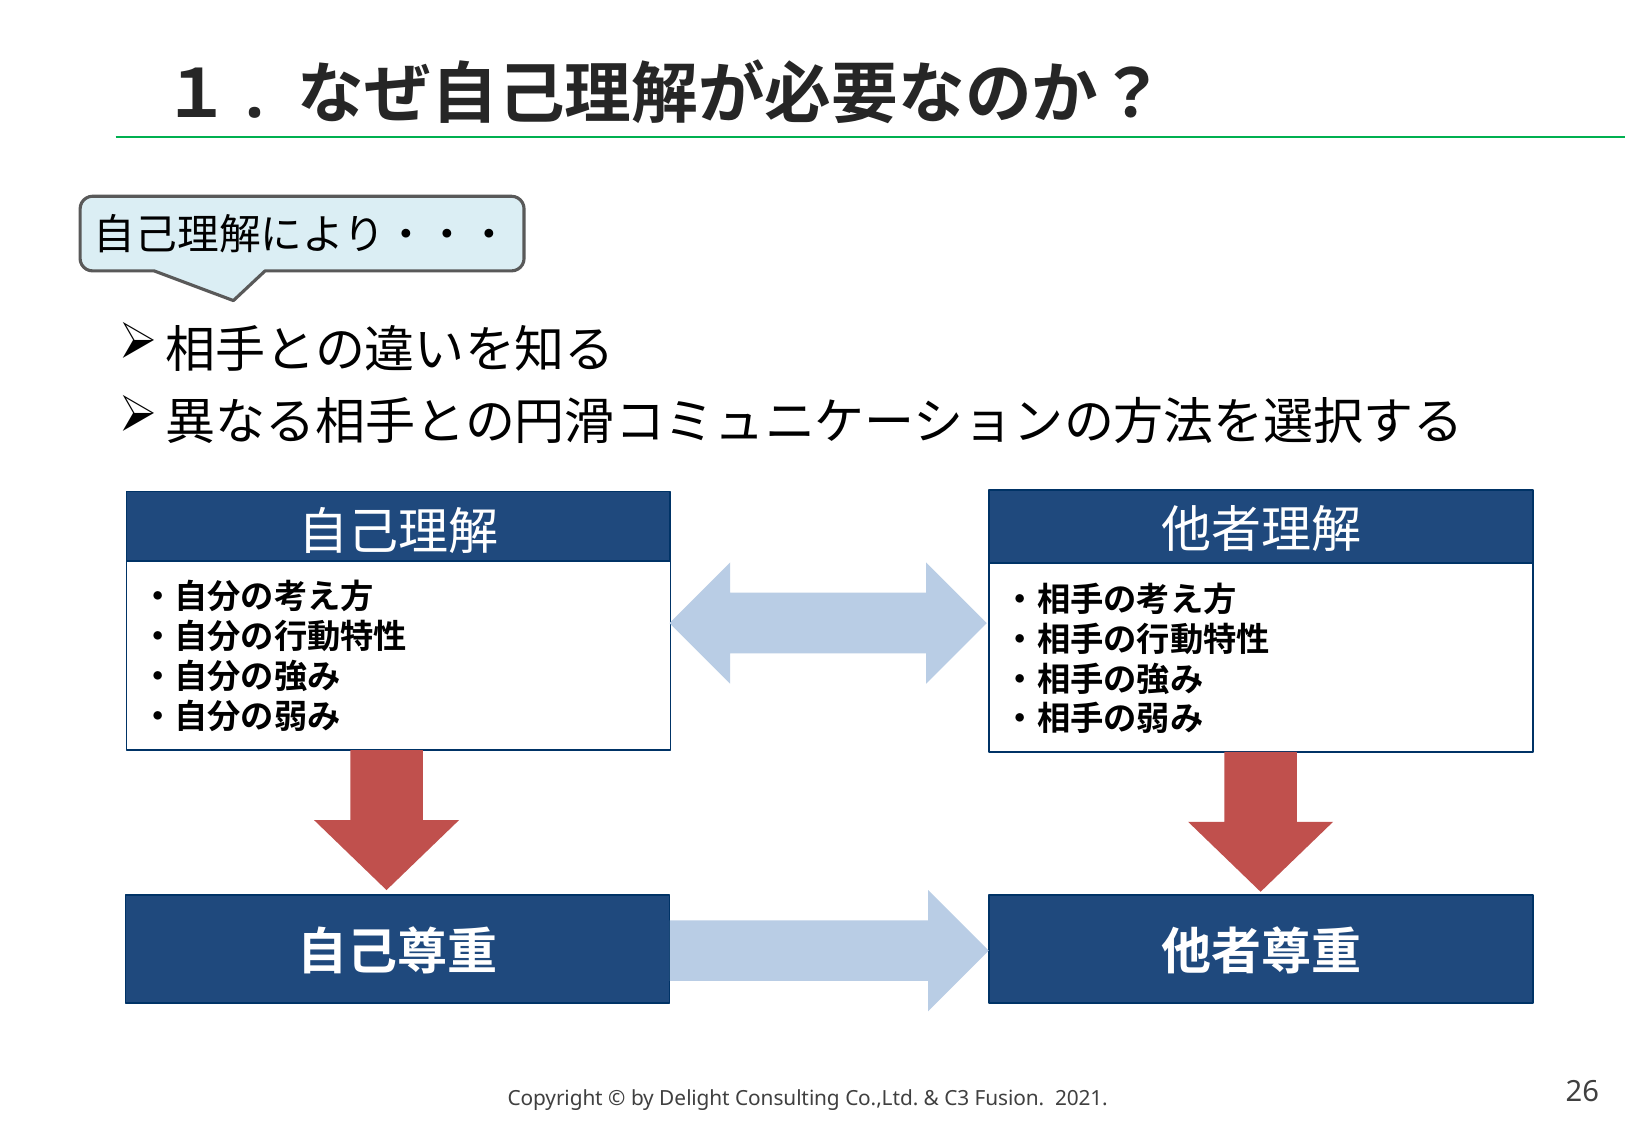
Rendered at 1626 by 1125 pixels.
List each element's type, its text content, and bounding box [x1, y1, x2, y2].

text_box 自己理解により・・・ [80, 196, 525, 301]
text_box １. なぜ自己理解が必要なのか？ [163, 45, 1522, 138]
text_box 自己尊重 [125, 895, 670, 1004]
text_box [669, 562, 987, 684]
text_box 自己理解 [126, 491, 670, 560]
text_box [570, 707, 861, 855]
text_box 他者尊重 [988, 895, 1533, 1004]
text_box [669, 890, 989, 1012]
slide_number 25 [1533, 1070, 1615, 1115]
text_box 相手との違いを知る 異なる相手との円滑コミュニケーションの方法を選択する [103, 309, 1593, 457]
text_box [1188, 751, 1334, 892]
text_box ・自分の考え方 ・自分の行動特性 ・自分の強み ・自分の弱み [126, 560, 671, 750]
text_box [313, 750, 460, 891]
text_box ・相手の考え方 ・相手の行動特性 ・相手の強み ・相手の弱み [989, 563, 1534, 753]
text_box 他者理解 [988, 490, 1533, 564]
